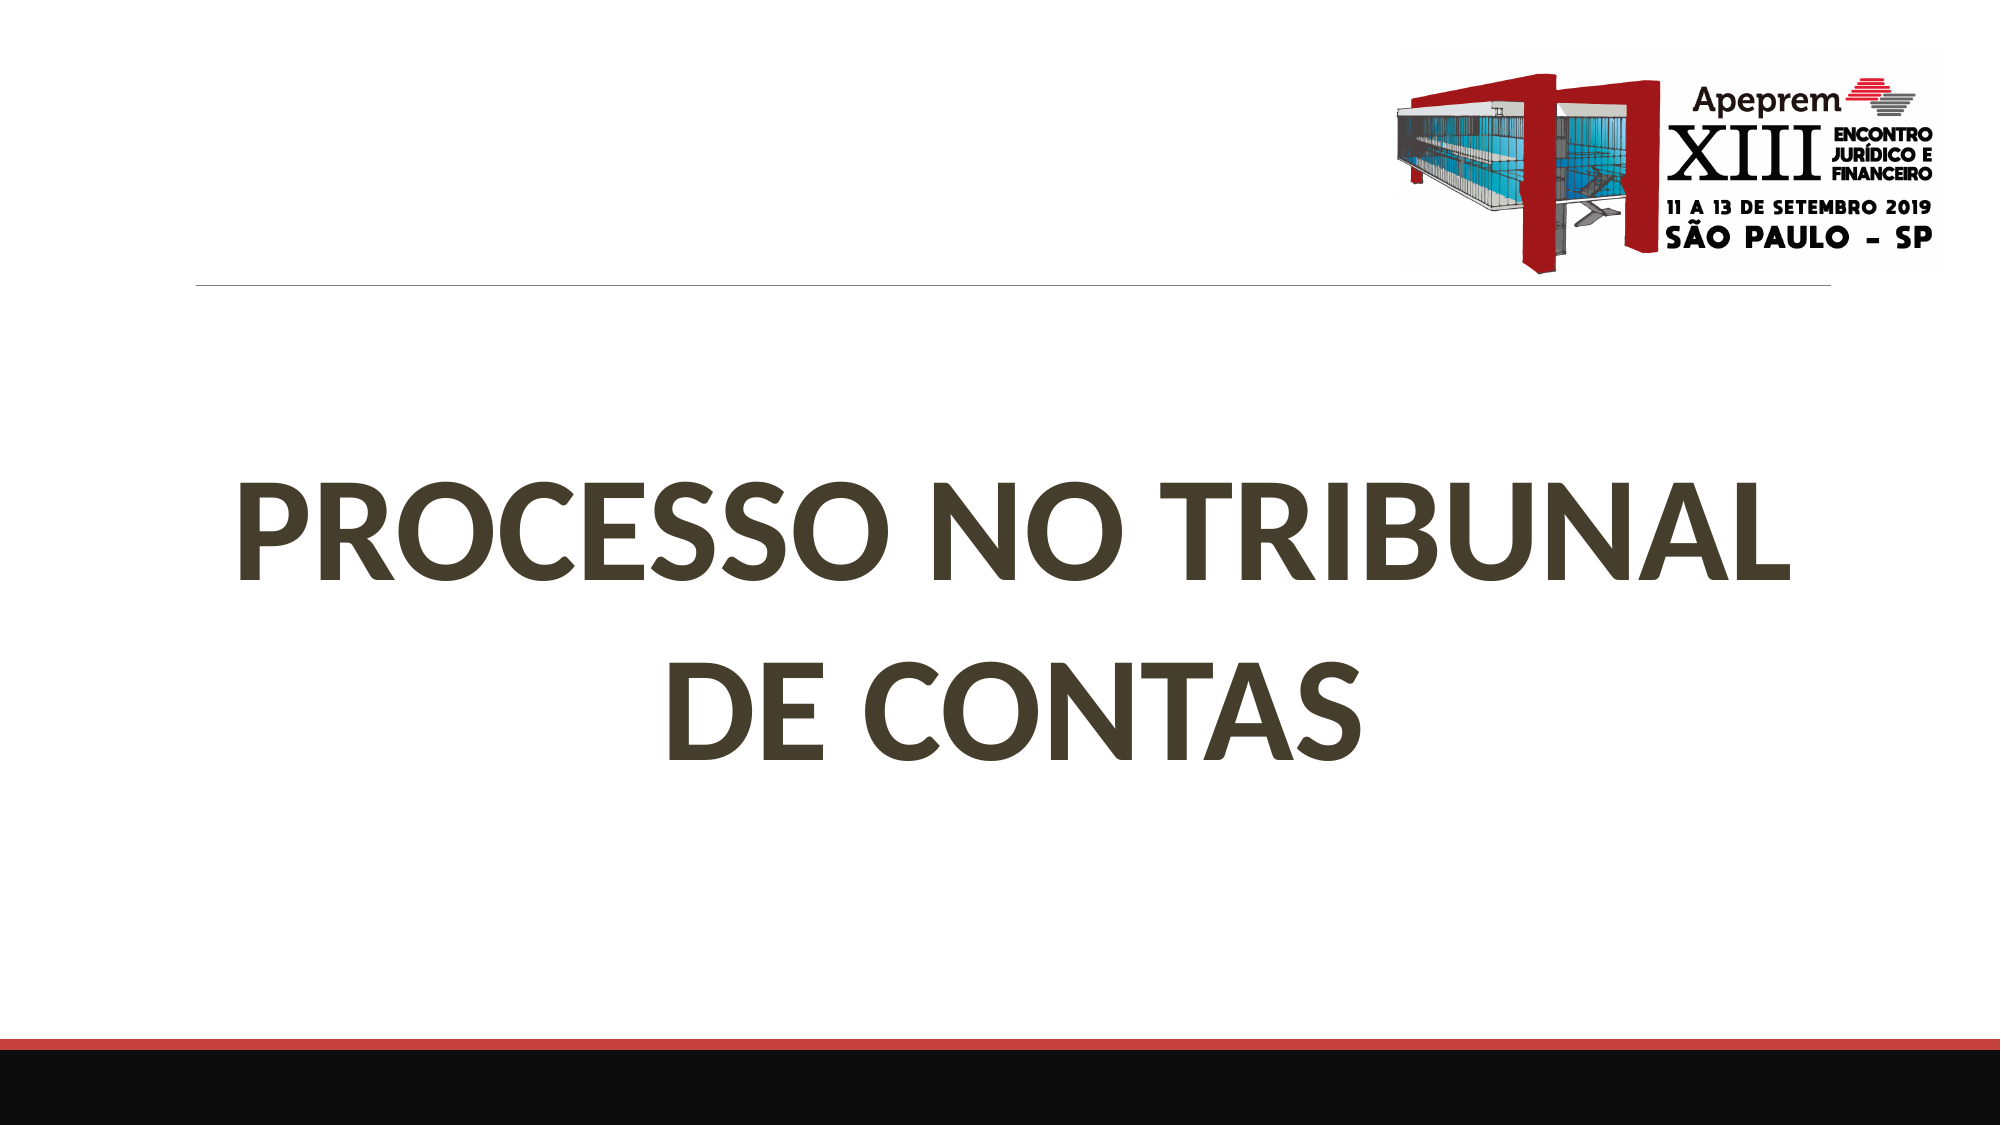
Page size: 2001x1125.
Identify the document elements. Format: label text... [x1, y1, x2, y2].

picture [1393, 48, 1951, 276]
text_box Processo no Tribunal de Contas [182, 423, 1845, 798]
